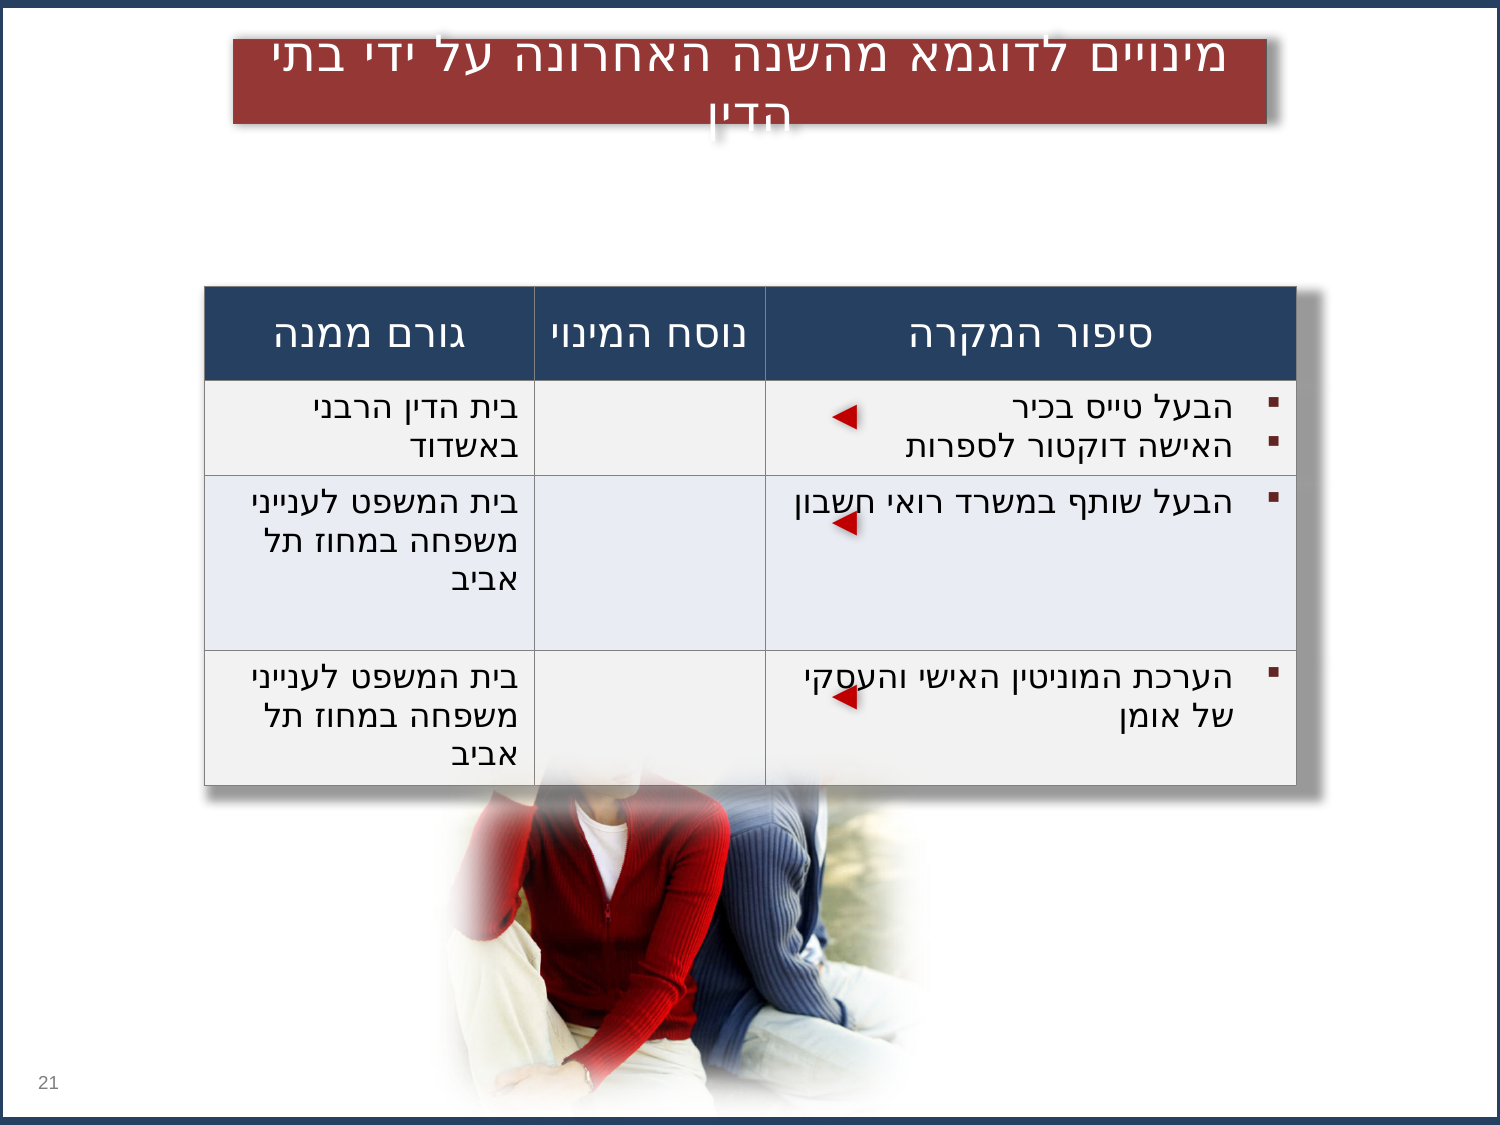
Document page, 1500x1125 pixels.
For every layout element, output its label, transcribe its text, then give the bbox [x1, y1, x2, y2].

table_header גורם ממנה [205, 287, 534, 380]
table_cell בית הדין הרבני באשדוד [205, 381, 534, 475]
table_cell [535, 381, 765, 475]
title מינויים לדוגמא מהשנה האחרונה על ידי בתי הדין [233, 39, 1267, 124]
table_cell בית המשפט לענייני משפחה במחוז תל אביב [205, 476, 534, 650]
text_box ◄ [738, 380, 951, 451]
table_cell הבעל שותף במשרד רואי חשבון [766, 476, 1296, 650]
table_cell הבעל טייס בכיר האישה דוקטור לספרות [766, 381, 1296, 475]
text_box ◄ [738, 660, 951, 732]
picture [430, 753, 934, 1124]
table_header סיפור המקרה [766, 287, 1296, 380]
table_cell [535, 651, 765, 752]
table_header נוסח המינוי [535, 287, 765, 380]
table_cell [535, 476, 765, 650]
table_cell הערכת המוניטין האישי והעסקי של אומן [766, 651, 1296, 785]
text_box ◄ [738, 486, 951, 558]
table_cell בית המשפט לענייני משפחה במחוז תל אביב [205, 651, 534, 785]
